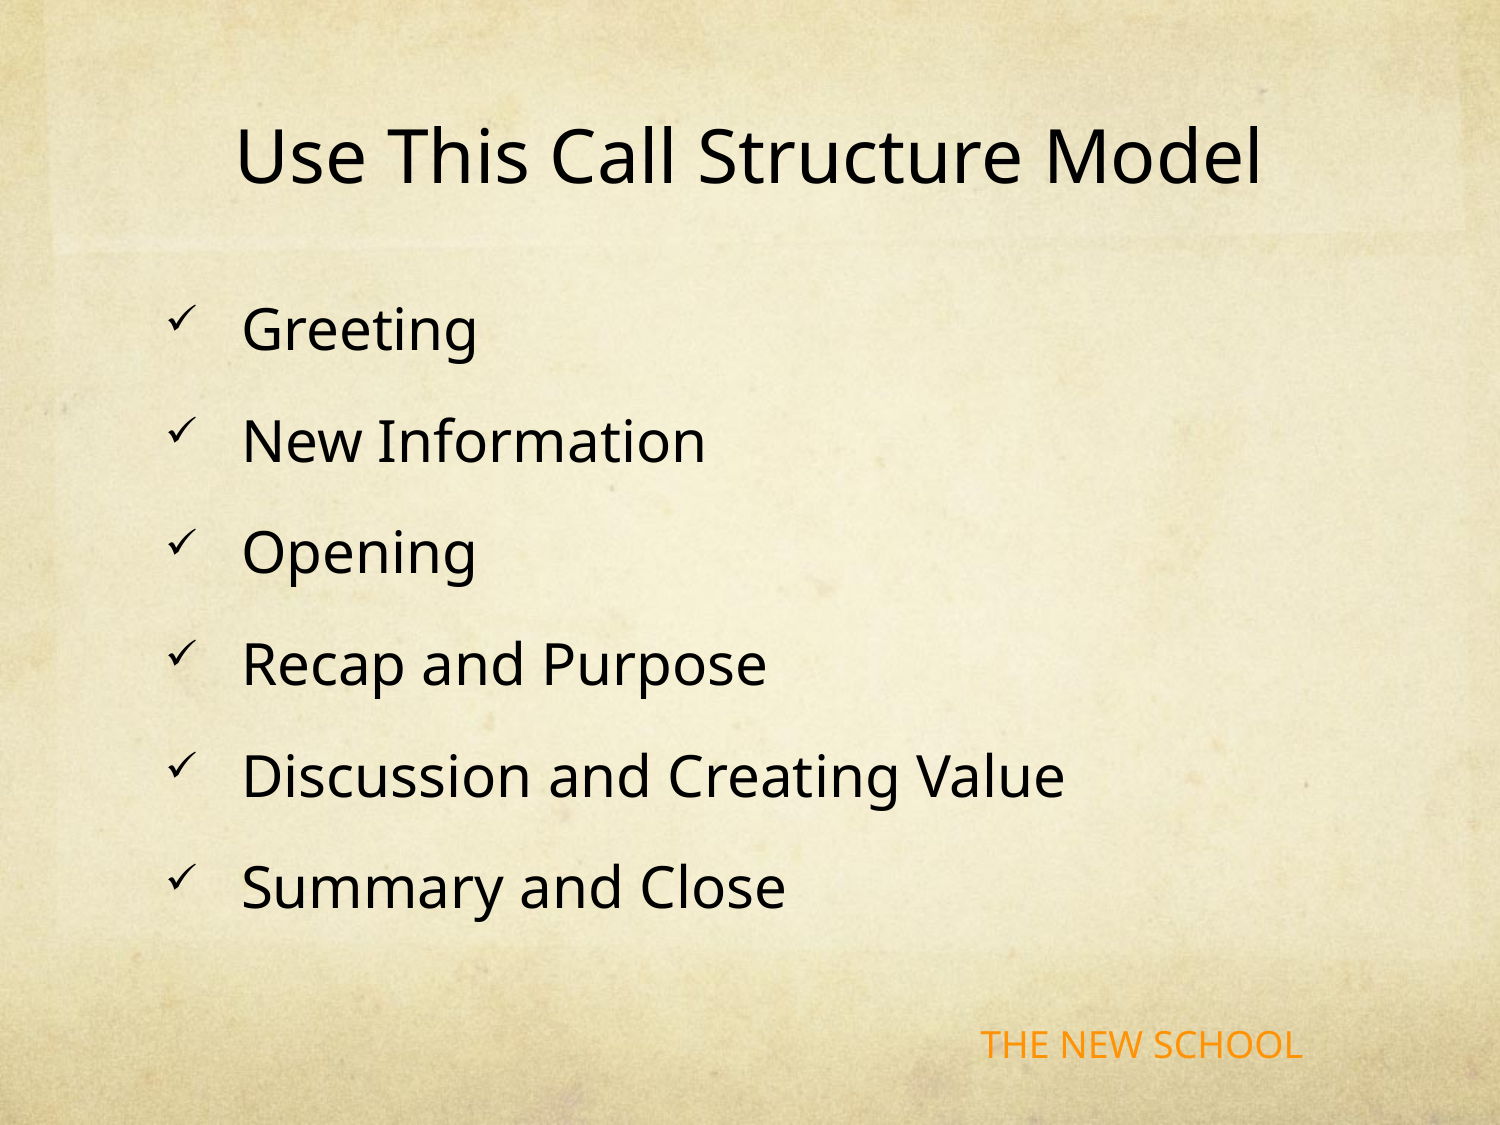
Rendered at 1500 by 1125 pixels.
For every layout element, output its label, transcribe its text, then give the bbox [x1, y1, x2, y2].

list Greeting New Information Opening Recap and Purpose Discussion and Creating Value Summary and Close [150, 284, 1350, 950]
title Use This Call Structure Model [150, 82, 1350, 225]
picture [0, 0, 1500, 1125]
